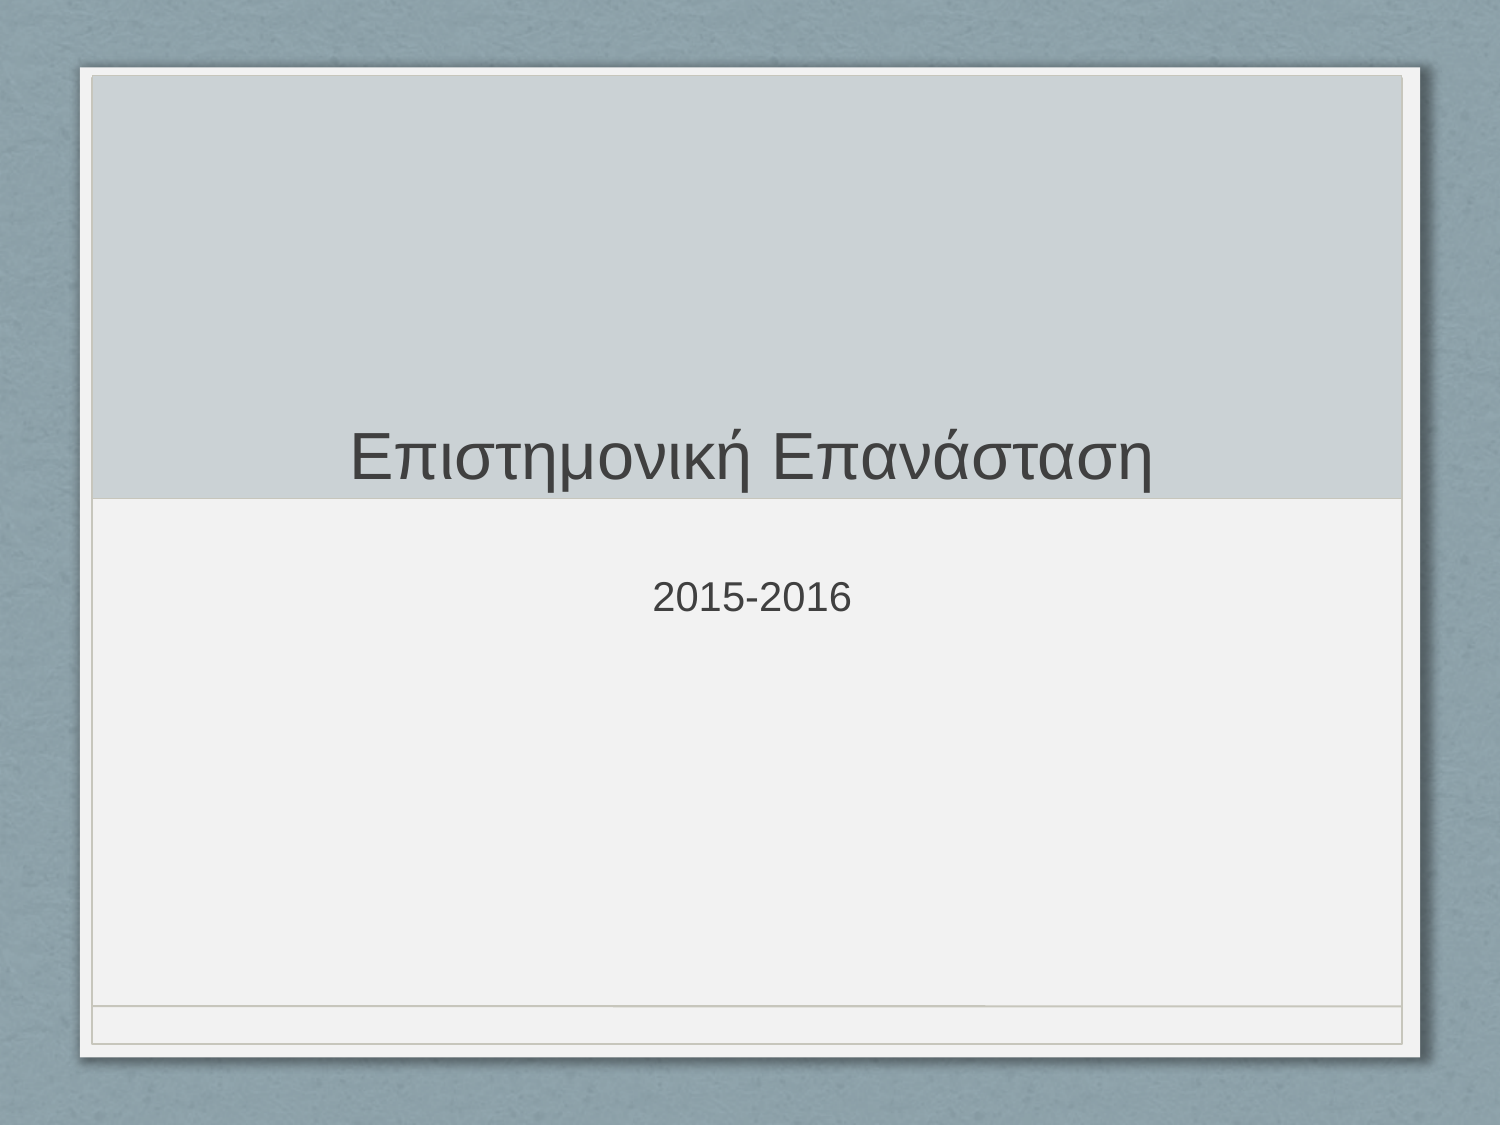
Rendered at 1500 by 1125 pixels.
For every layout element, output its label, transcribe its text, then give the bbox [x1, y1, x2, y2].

subtitle 2015-2016 [150, 562, 1355, 850]
title Επιστημονική Επανάσταση [150, 184, 1355, 500]
